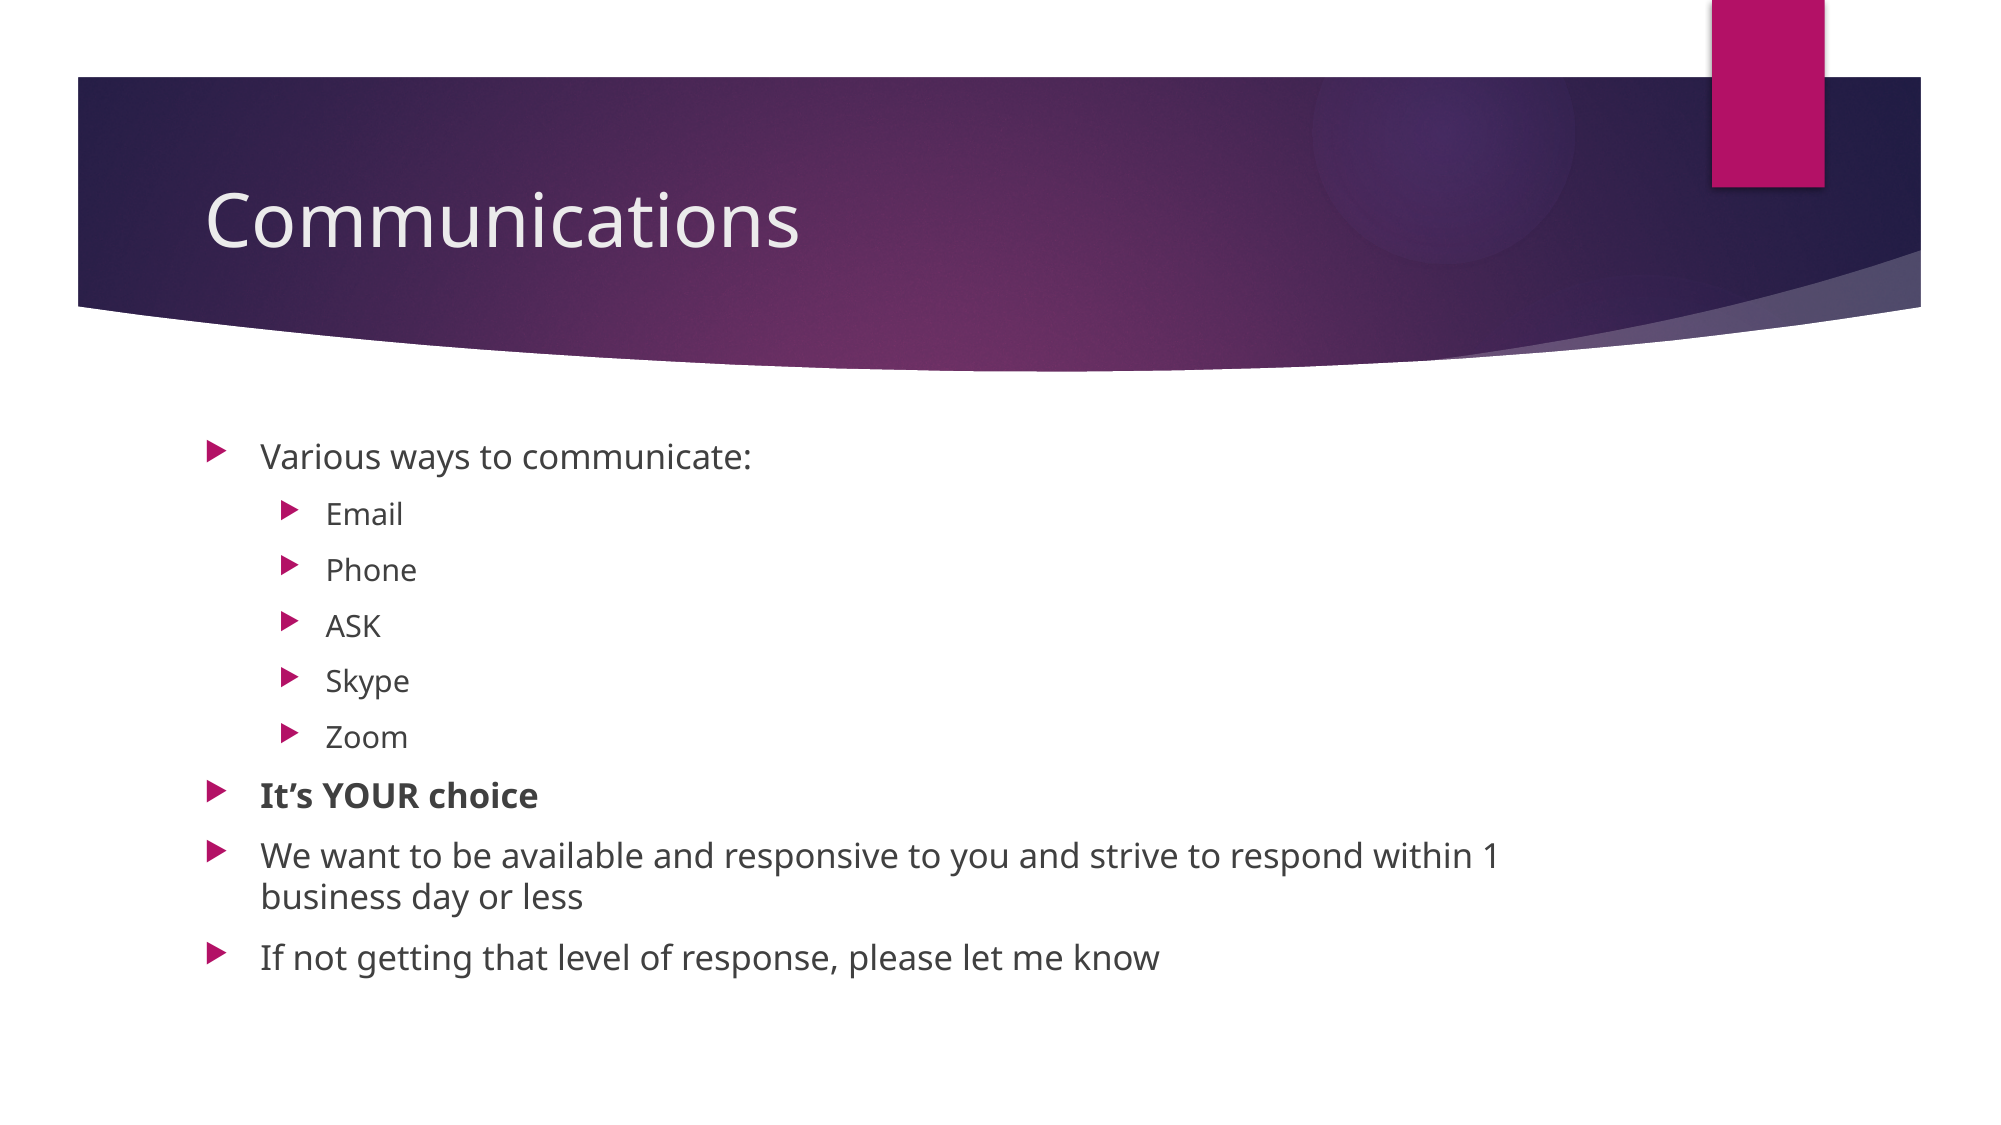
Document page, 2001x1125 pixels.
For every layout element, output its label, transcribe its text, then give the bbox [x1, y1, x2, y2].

title Communications [189, 159, 1627, 276]
list Various ways to communicate: Email Phone ASK Skype Zoom It’s YOUR choice We want to be available and responsive to you and strive to respond within 1 business day or less If not getting that level of response, please let me know [189, 427, 1638, 988]
